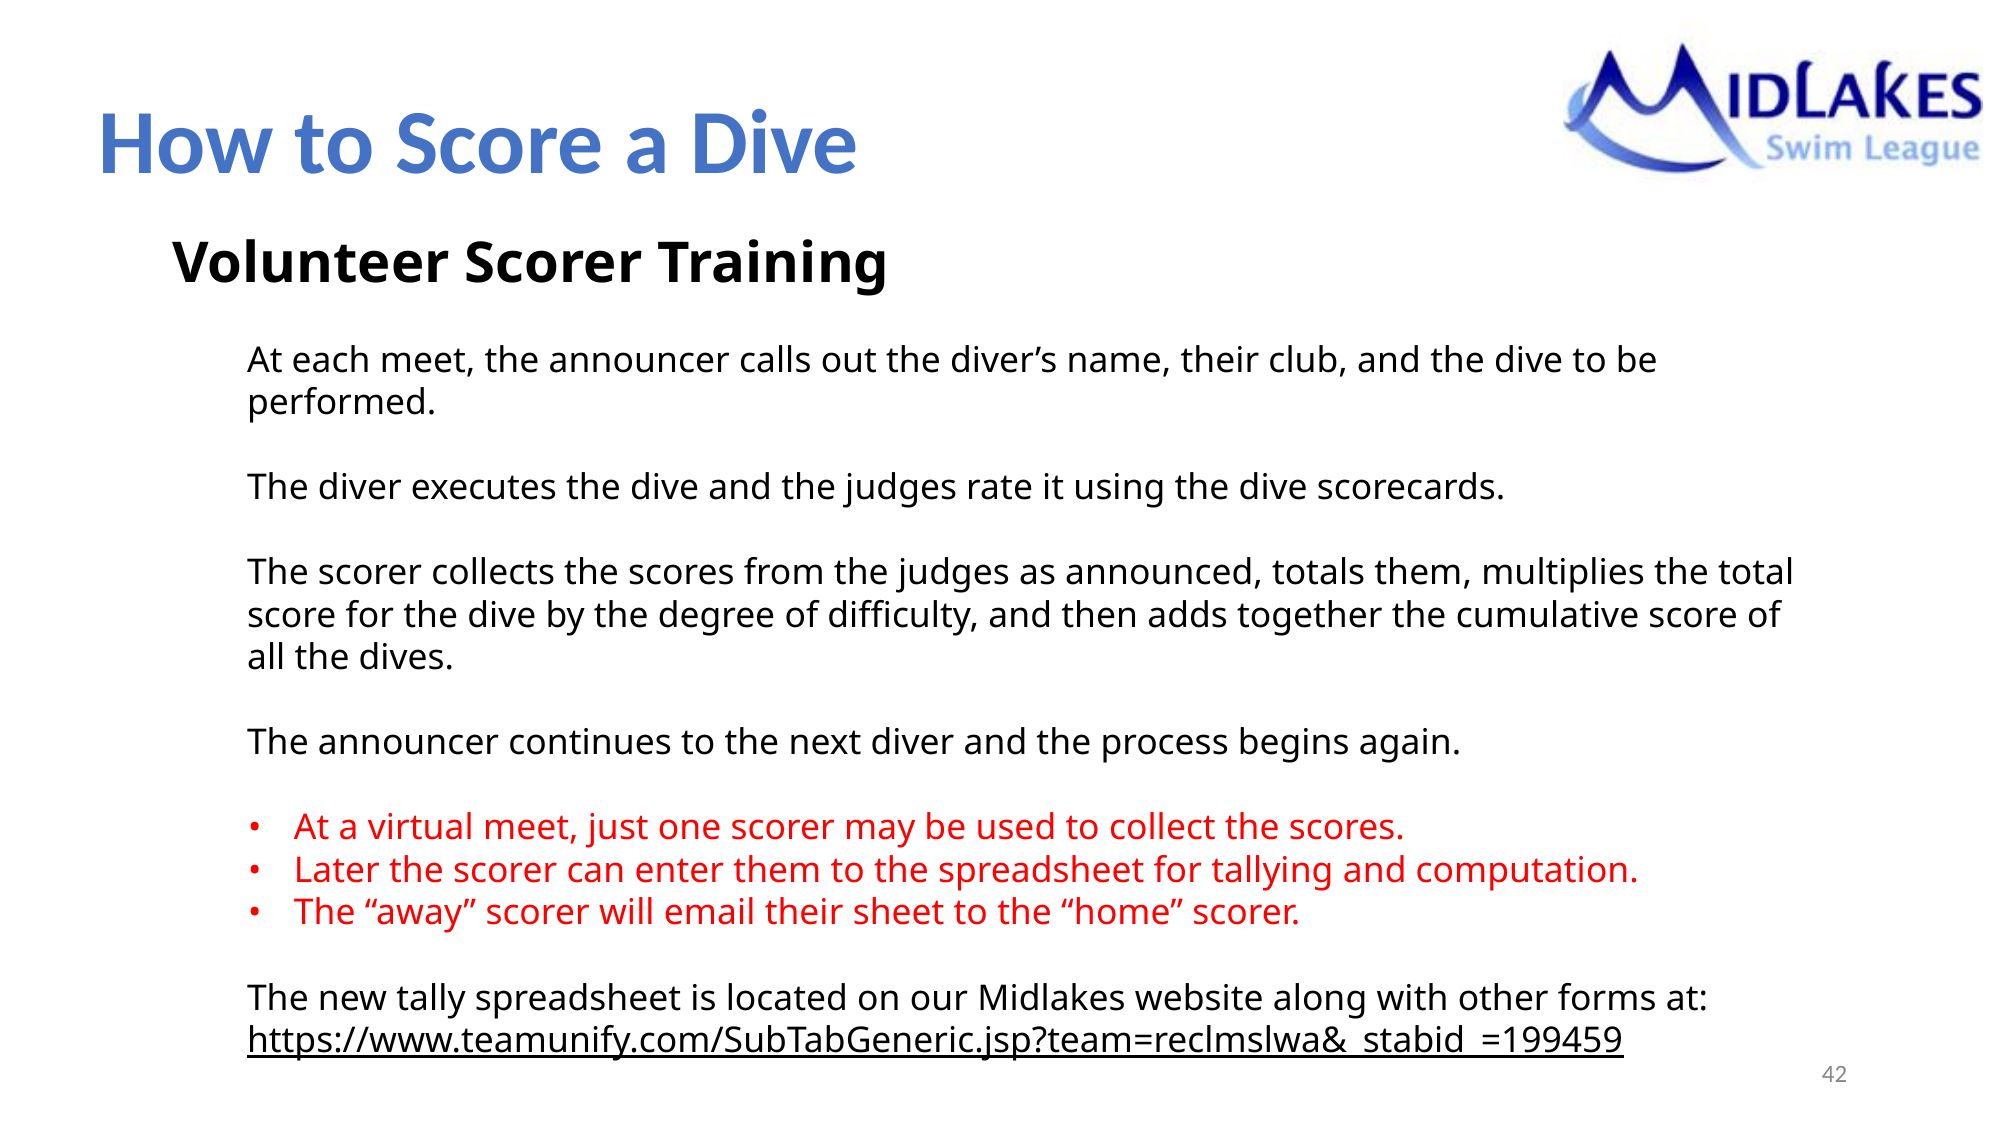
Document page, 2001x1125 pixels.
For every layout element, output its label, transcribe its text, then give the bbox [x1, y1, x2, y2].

title How to Score a Dive [83, 34, 1809, 253]
slide_number ‹#› [1412, 1042, 1863, 1103]
text_box Volunteer Scorer Training At each meet, the announcer calls out the diver’s name, their club, and the dive to be performed. The diver executes the dive and the judges rate it using the dive scorecards. The scorer collects the scores from the judges as announced, totals them, multiplies the total score for the dive by the degree of difficulty, and then adds together the cumulative score of all the dives. The announcer continues to the next diver and the process begins again. At a virtual meet, just one scorer may be used to collect the scores. Later the scorer can enter them to the spreadsheet for tallying and computation. The “away” scorer will email their sheet to the “home” scorer. The new tally spreadsheet is located on our Midlakes website along with other forms at: https://www.teamunify.com/SubTabGeneric.jsp?team=reclmslwa&_stabid_=199459 [157, 219, 1843, 1073]
picture [1563, 22, 1983, 185]
